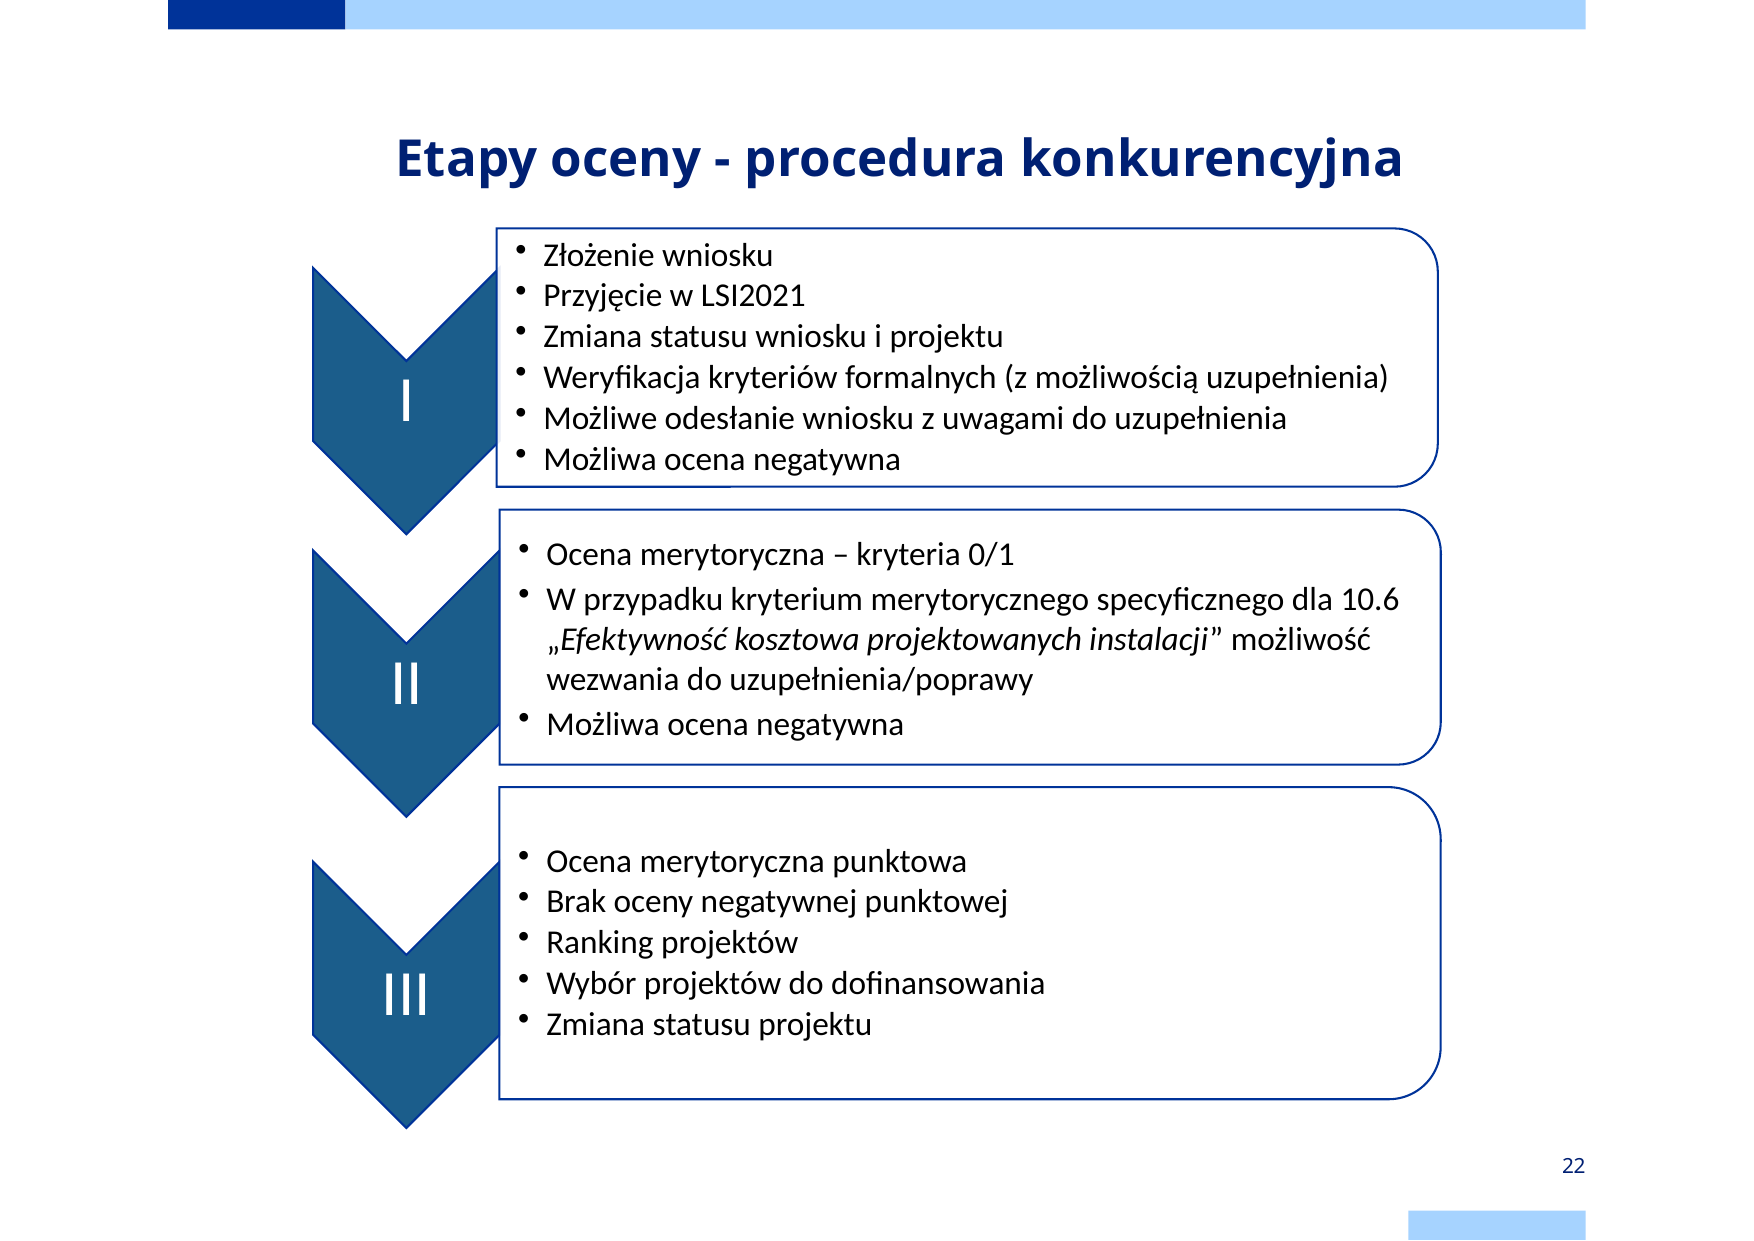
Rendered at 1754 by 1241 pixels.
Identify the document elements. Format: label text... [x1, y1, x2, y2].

slide_number 22 [1408, 1151, 1586, 1182]
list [313, 201, 1441, 1152]
title Etapy oceny - procedura konkurencyjna [336, 111, 1465, 202]
